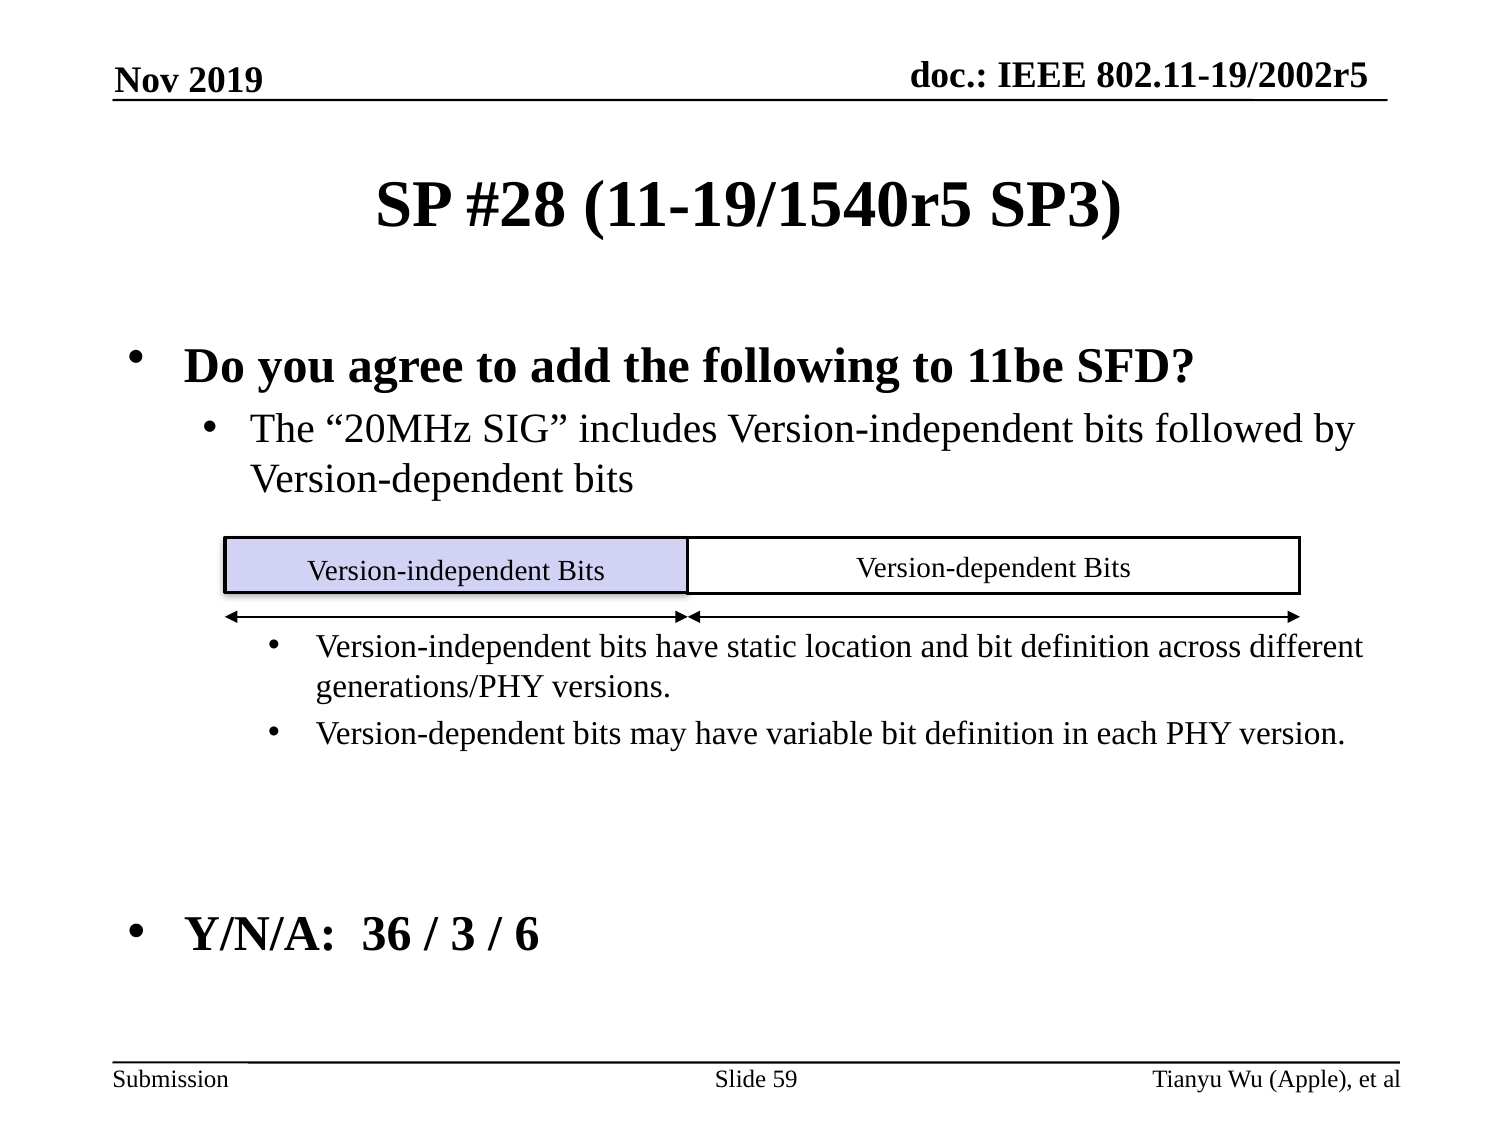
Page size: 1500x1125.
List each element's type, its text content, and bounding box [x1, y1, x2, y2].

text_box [224, 537, 1301, 617]
slide_number Slide 59 [712, 1061, 800, 1093]
list Do you agree to add the following to 11be SFD? The “20MHz SIG” includes Version-independent bits followed by Version-dependent bits Version-independent bits have static location and bit definition across different generations/PHY versions. Version-dependent bits may have variable bit definition in each PHY version. Y/N/A: 36 / 3 / 6 [112, 324, 1388, 1000]
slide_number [114, 54, 265, 101]
footer Tianyu Wu (Apple), et al [1148, 1061, 1402, 1093]
title SP #28 (11-19/1540r5 SP3) [112, 112, 1388, 288]
